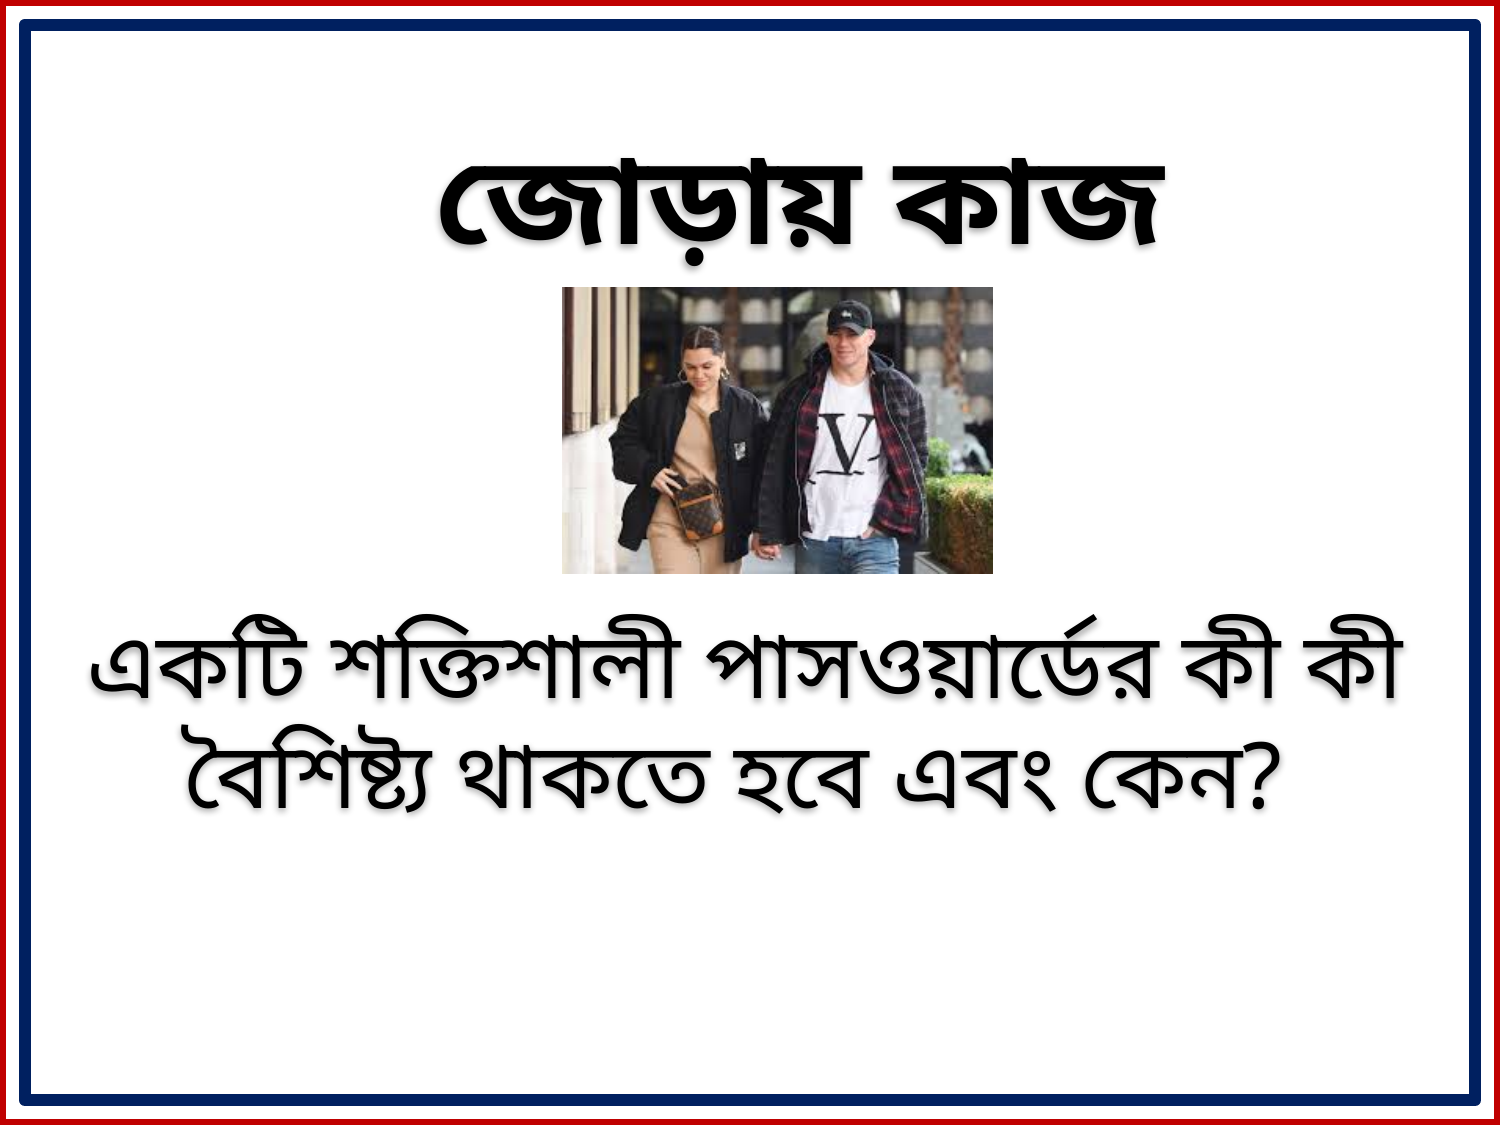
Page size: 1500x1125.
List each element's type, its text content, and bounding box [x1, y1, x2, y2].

text_box [0, 0, 1500, 1125]
text_box একটি শক্তিশালী পাসওয়ার্ডের কী কী বৈশিষ্ট্য থাকতে হবে এবং কেন? [57, 599, 1434, 835]
text_box জোড়ায় কাজ [349, 112, 1251, 278]
text_box [23, 23, 1477, 1102]
picture [562, 287, 993, 574]
